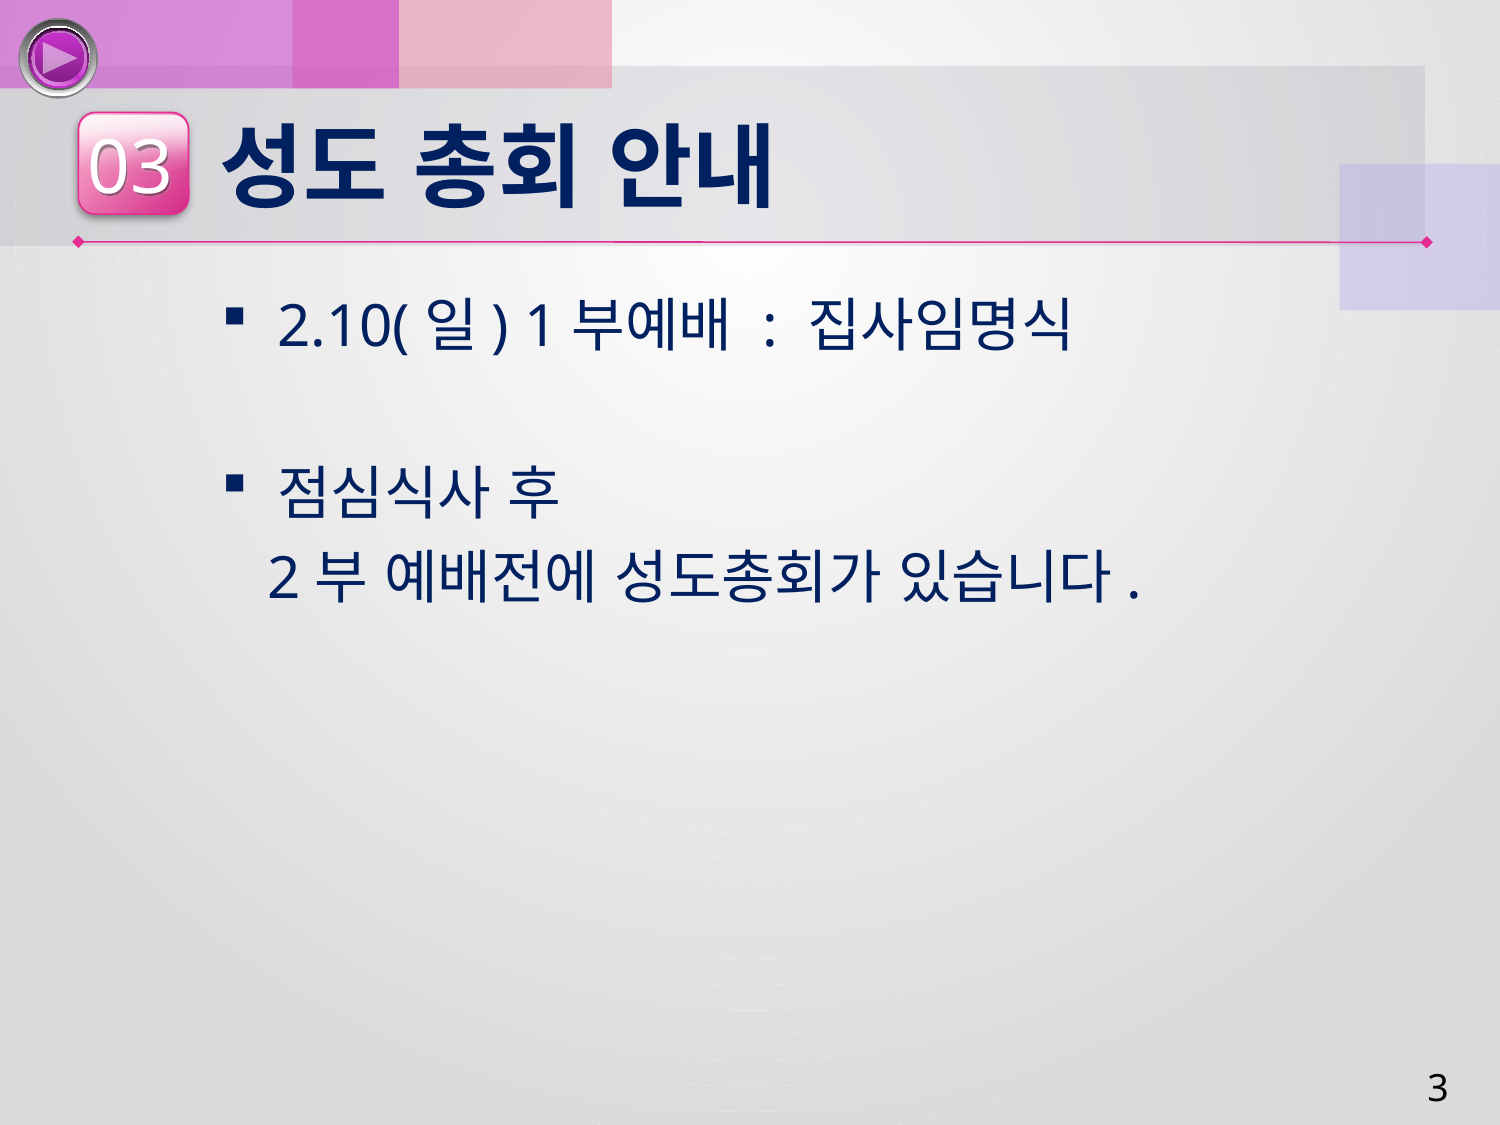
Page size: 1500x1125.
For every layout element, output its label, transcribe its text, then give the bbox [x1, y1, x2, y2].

text_box 3 [1376, 1057, 1500, 1117]
text_box 성도 총회 안내 [204, 101, 1427, 227]
text_box 2.10(일) 1부예배 : 집사임명식 점심식사 후 2부 예배전에 성도총회가 있습니다. [206, 266, 1479, 618]
picture [79, 114, 190, 178]
text_box 03 [72, 110, 197, 216]
